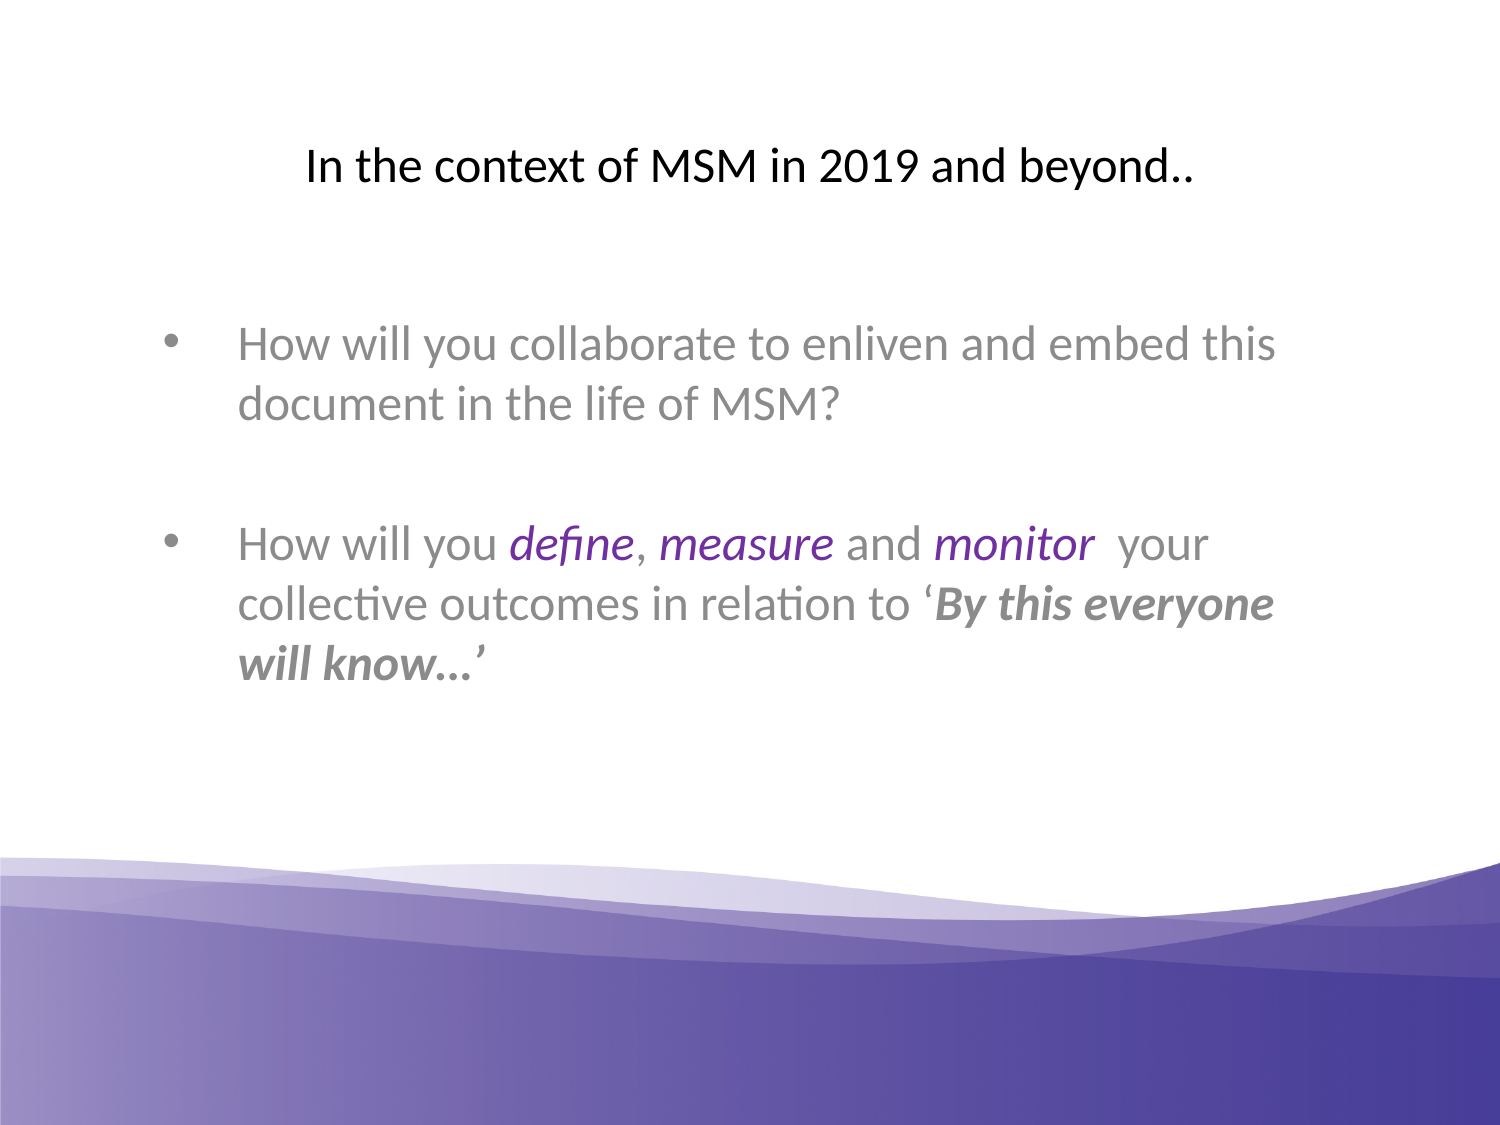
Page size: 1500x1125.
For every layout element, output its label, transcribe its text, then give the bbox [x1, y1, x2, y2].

title In the context of MSM in 2019 and beyond.. [112, 108, 1388, 216]
picture [0, 855, 1500, 1125]
subtitle How will you collaborate to enliven and embed this document in the life of MSM? How will you define, measure and monitor your collective outcomes in relation to ‘By this everyone will know…’ [147, 302, 1365, 787]
